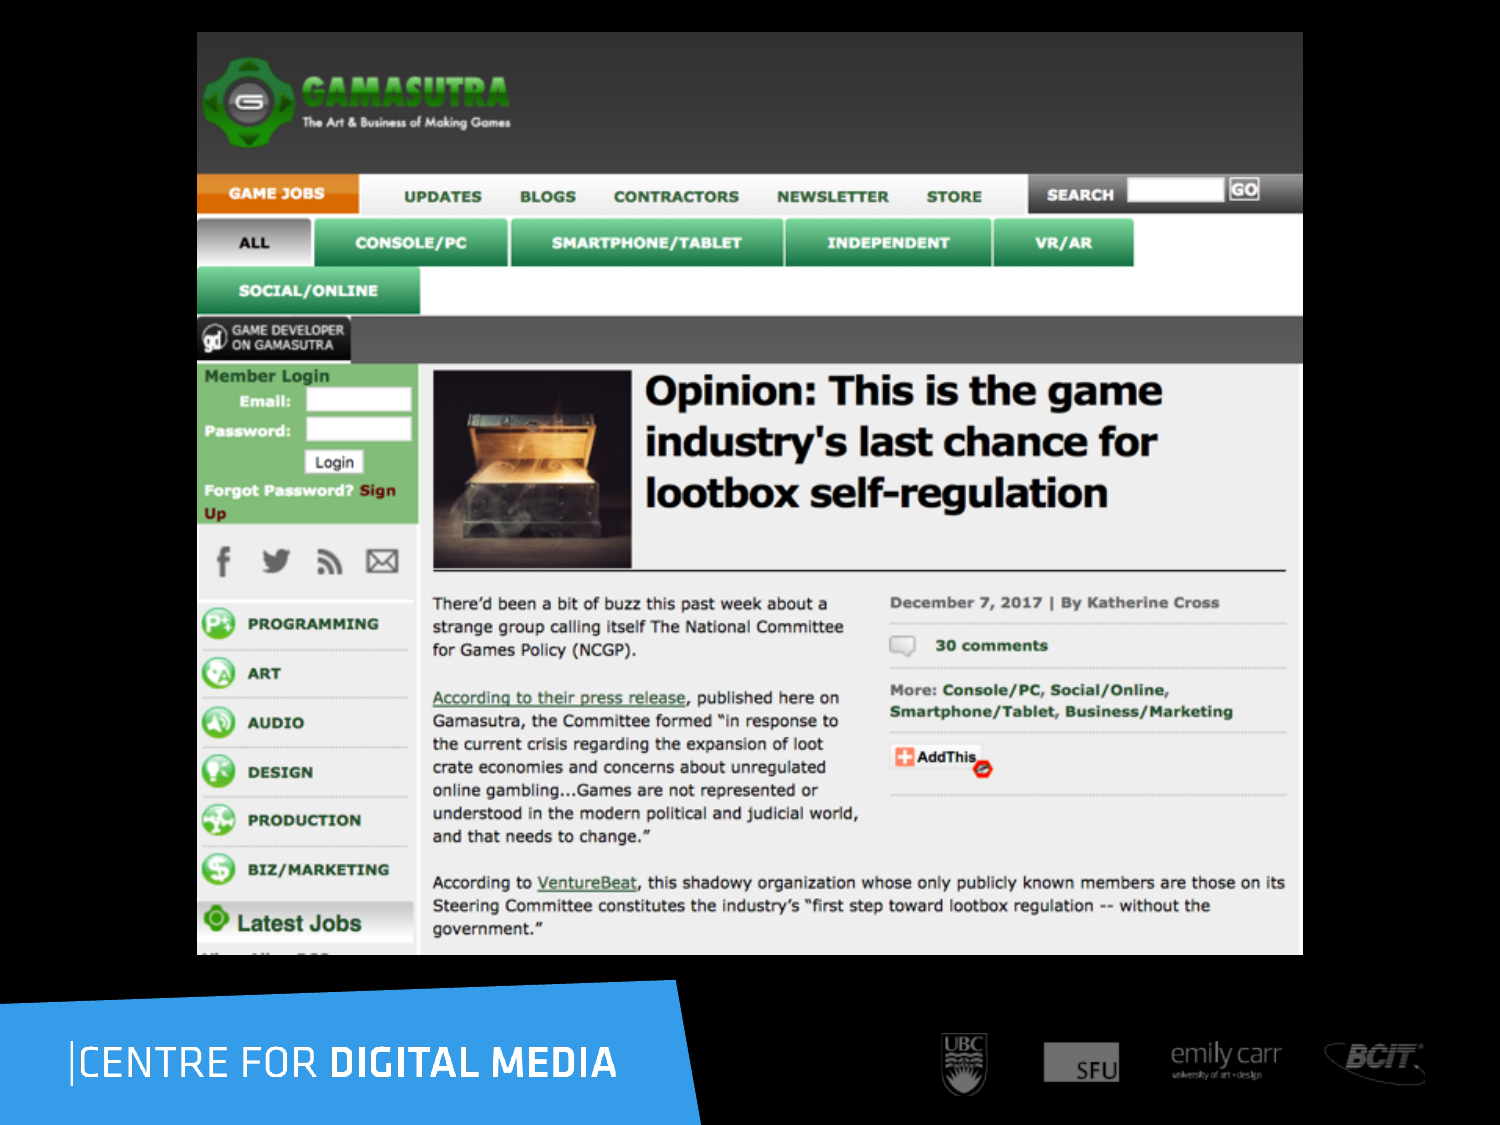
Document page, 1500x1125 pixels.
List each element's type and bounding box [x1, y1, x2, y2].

list [197, 31, 1303, 956]
